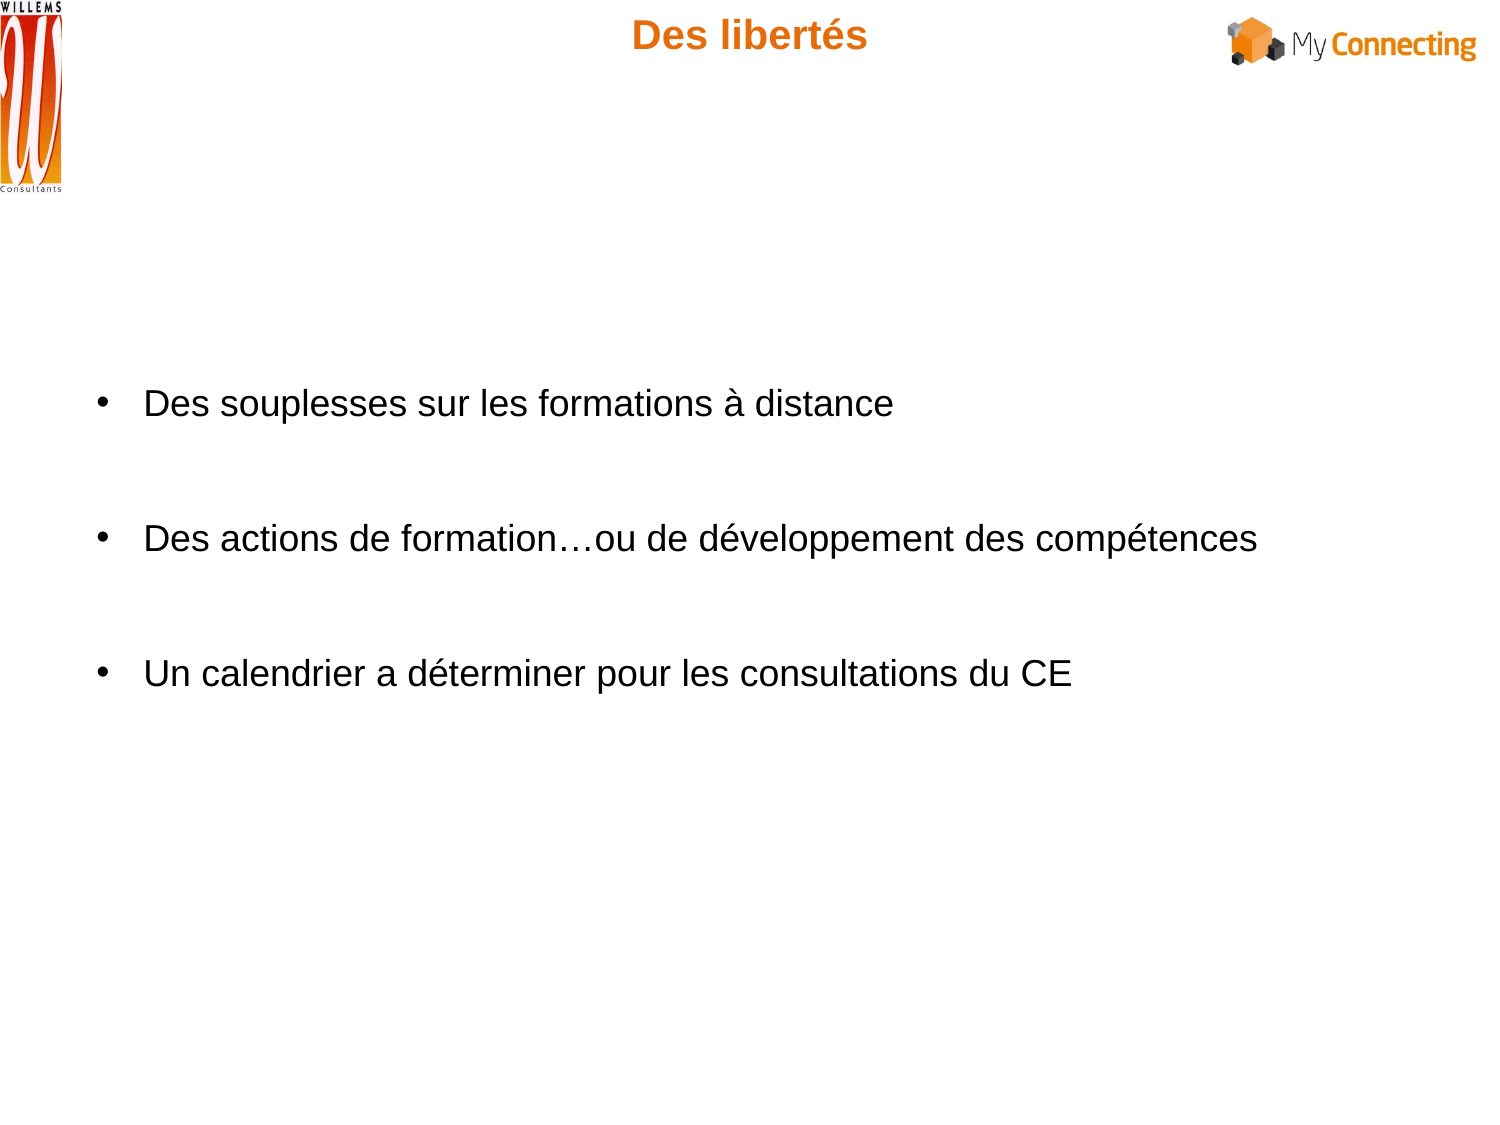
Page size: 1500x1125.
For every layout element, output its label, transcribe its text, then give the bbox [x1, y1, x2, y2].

picture [1210, 0, 1493, 83]
text_box Des souplesses sur les formations à distance Des actions de formation…ou de développement des compétences Un calendrier a déterminer pour les consultations du CE [81, 168, 1397, 814]
picture [0, 0, 62, 193]
text_box Des libertés [64, 0, 1500, 110]
